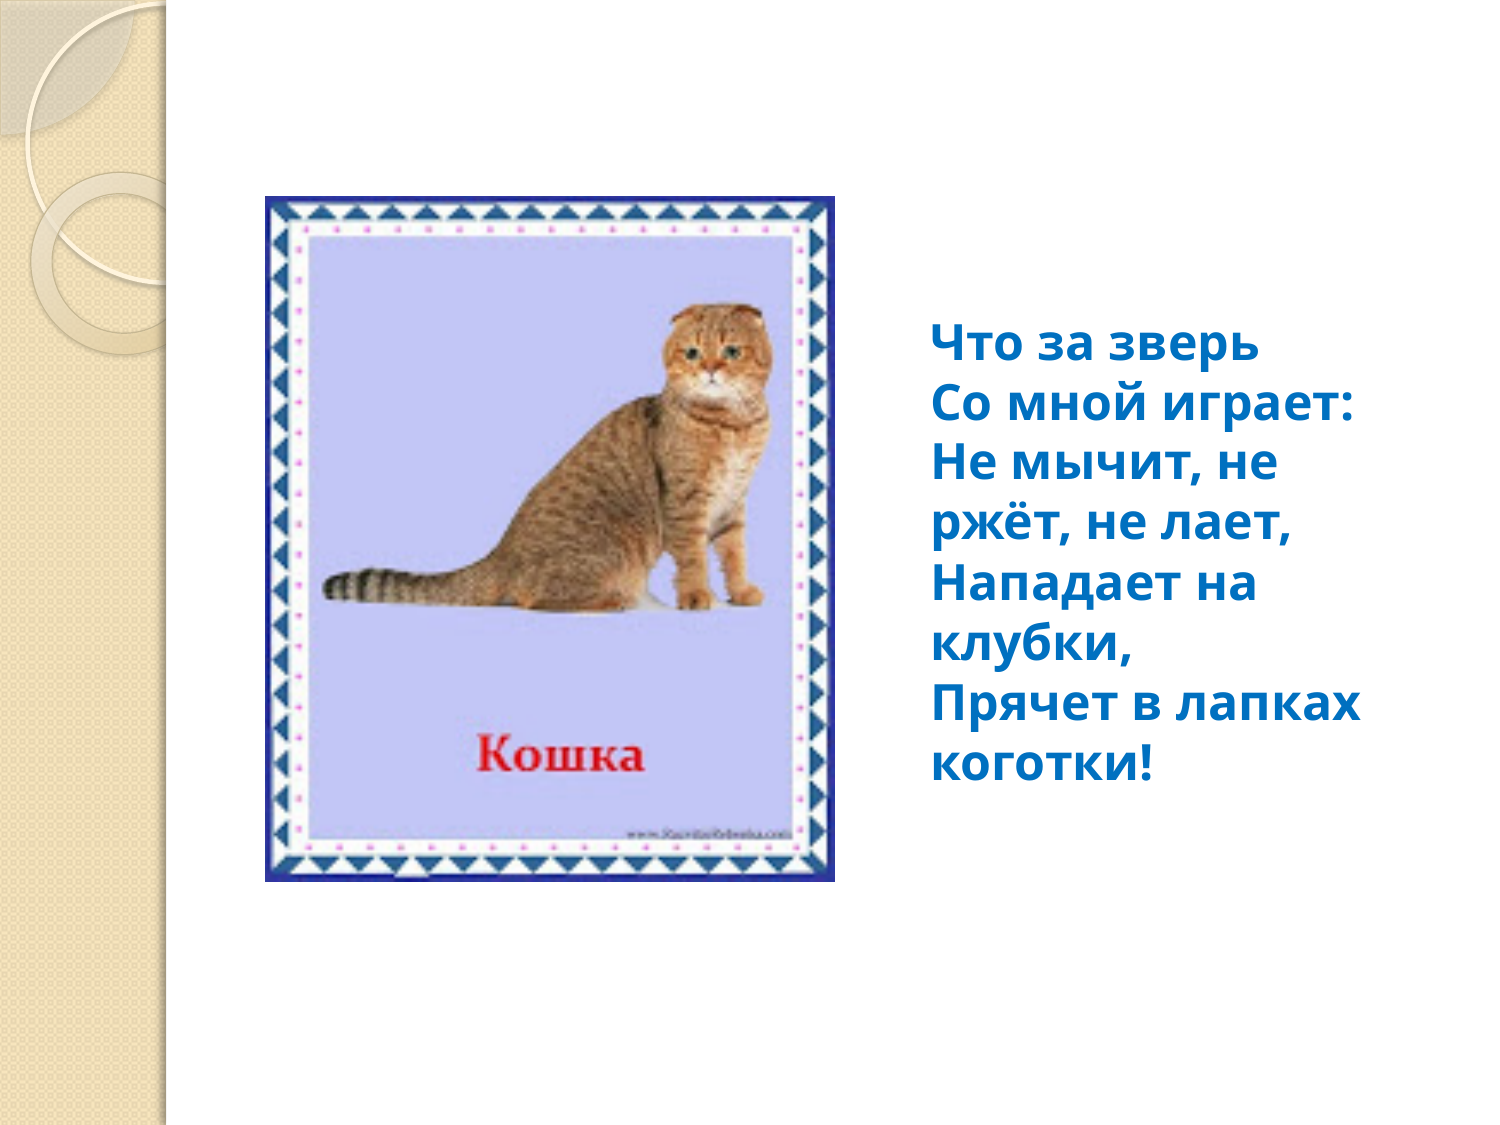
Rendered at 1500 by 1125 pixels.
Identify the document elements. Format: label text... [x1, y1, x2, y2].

text_box Что за зверь Со мной играет: Не мычит, не ржёт, не лает, Нападает на клубки, Прячет в лапках коготки! [915, 302, 1424, 798]
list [265, 196, 835, 882]
